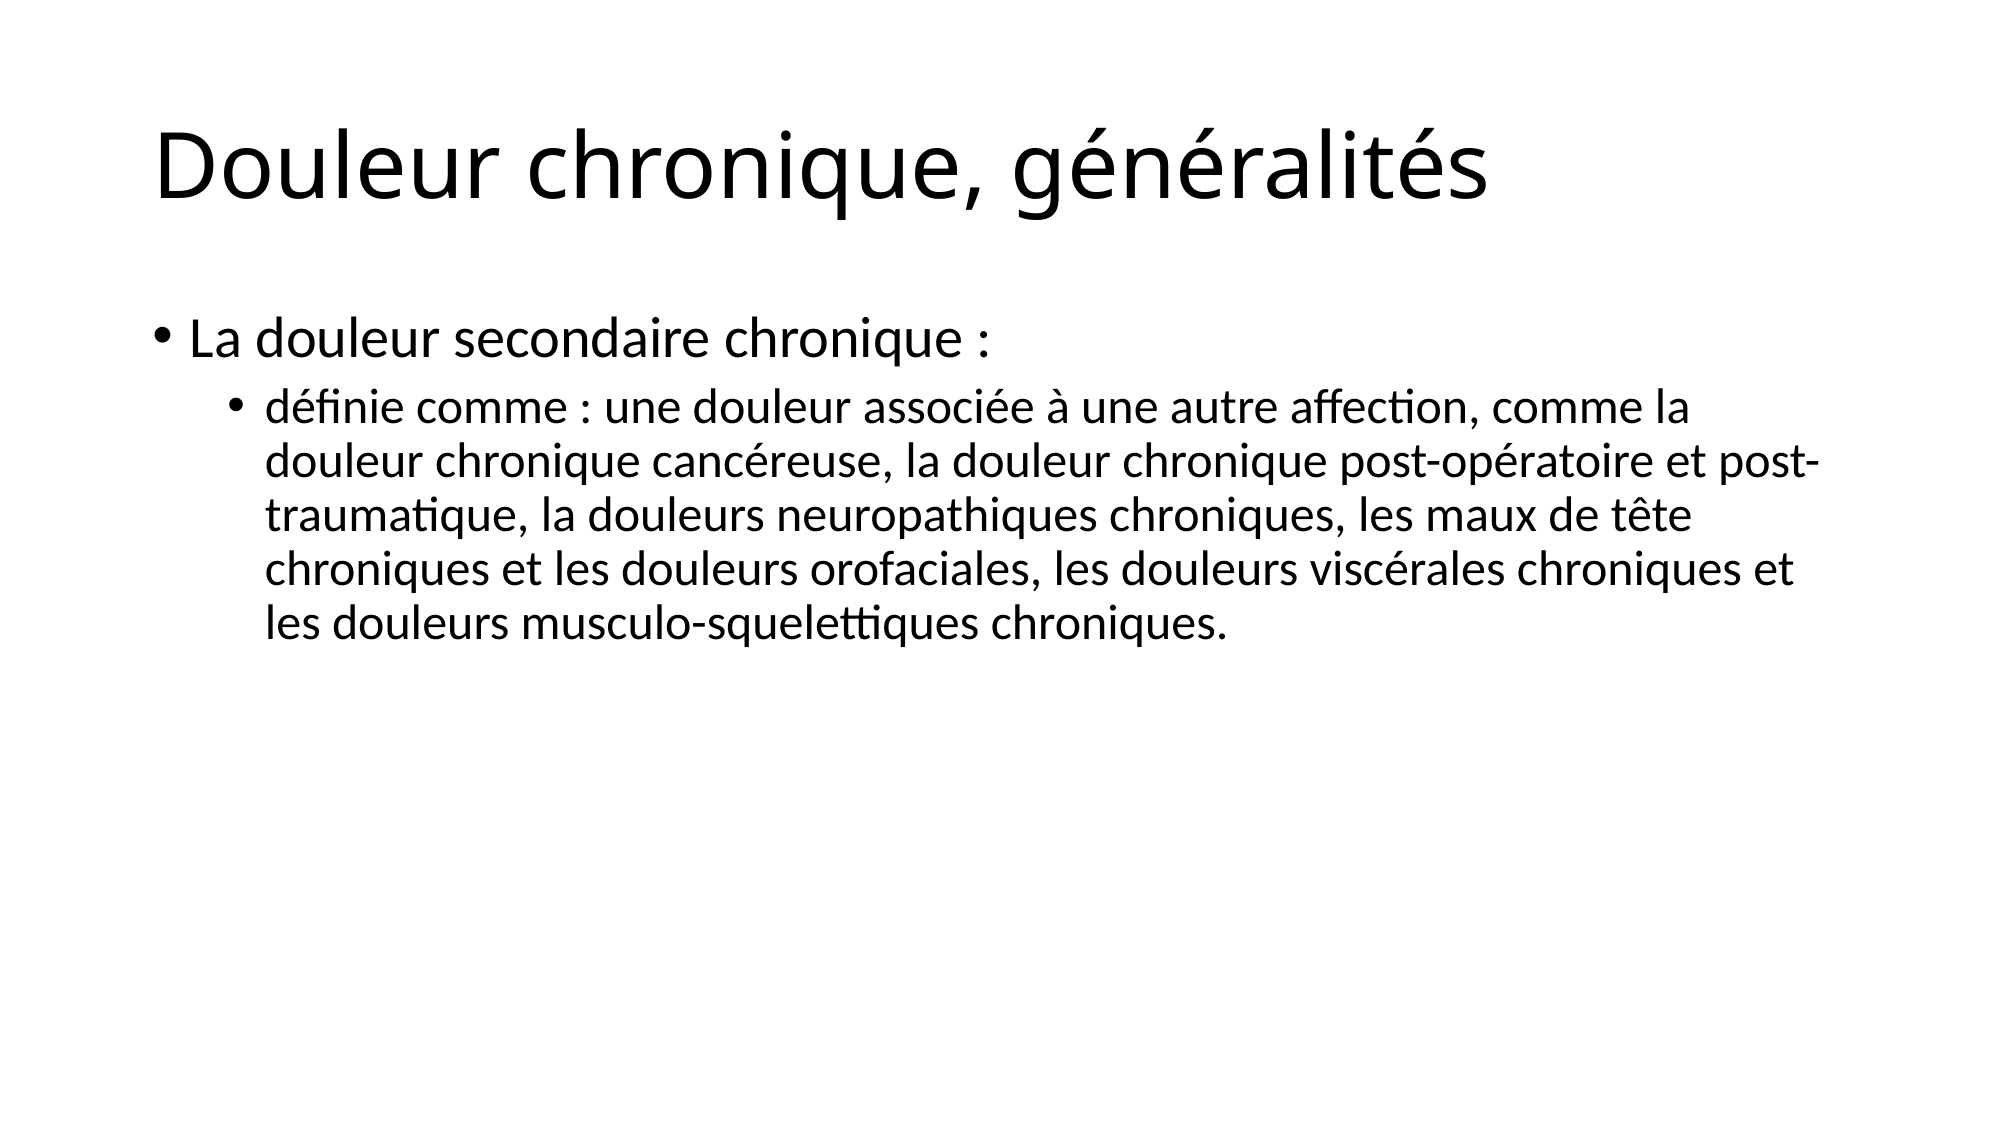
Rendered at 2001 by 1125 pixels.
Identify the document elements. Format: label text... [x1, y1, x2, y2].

title Douleur chronique, généralités [137, 59, 1863, 278]
list La douleur secondaire chronique : définie comme : une douleur associée à une autre affection, comme la douleur chronique cancéreuse, la douleur chronique post-opératoire et post-traumatique, la douleurs neuropathiques chroniques, les maux de tête chroniques et les douleurs orofaciales, les douleurs viscérales chroniques et les douleurs musculo-squelettiques chroniques. [137, 299, 1863, 1014]
